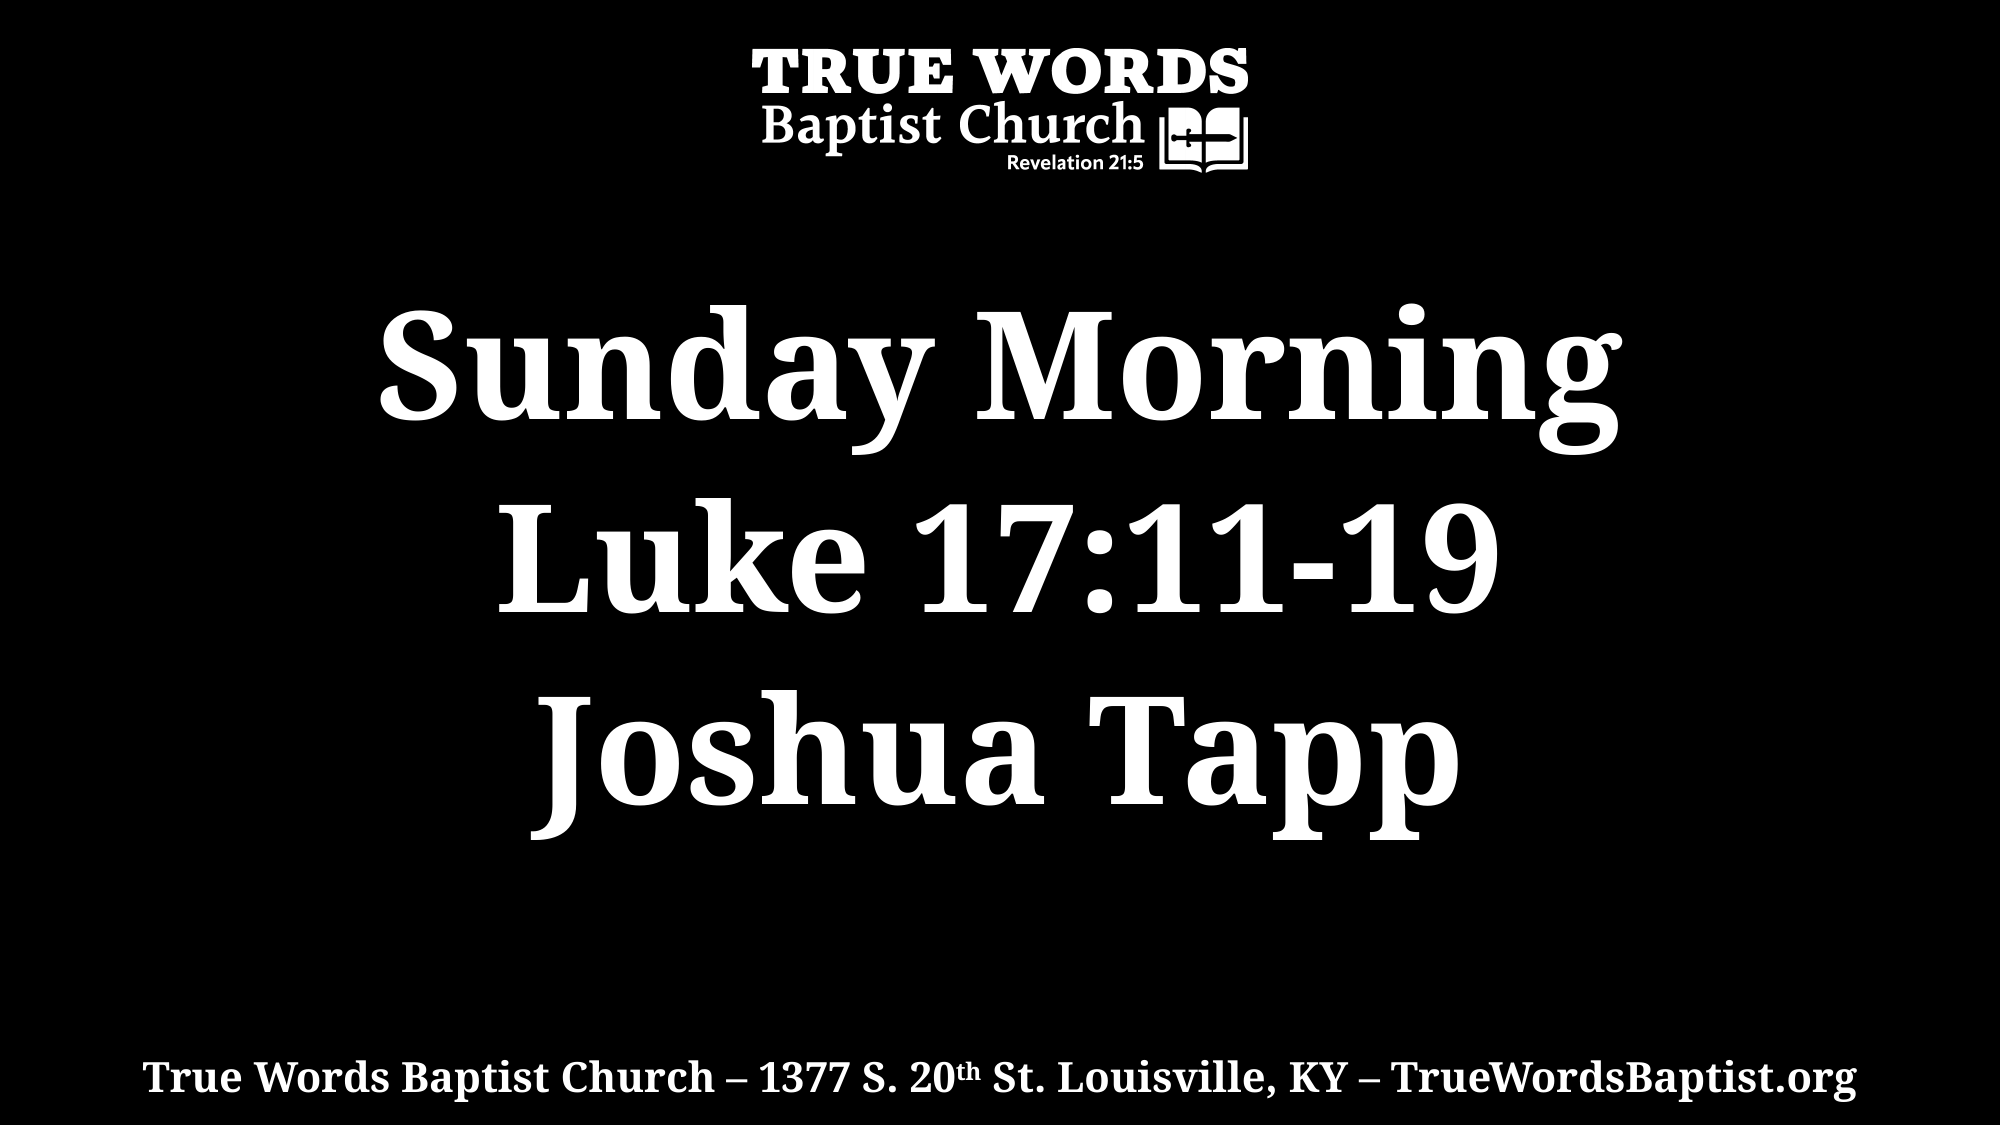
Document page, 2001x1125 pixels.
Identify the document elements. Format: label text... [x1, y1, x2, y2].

picture [752, 48, 1248, 173]
text_box Sunday Morning Luke 17:11-19 Joshua Tapp [0, 249, 2000, 843]
text_box True Words Baptist Church – 1377 S. 20th St. Louisville, KY – TrueWordsBaptist.org [0, 1043, 2000, 1109]
